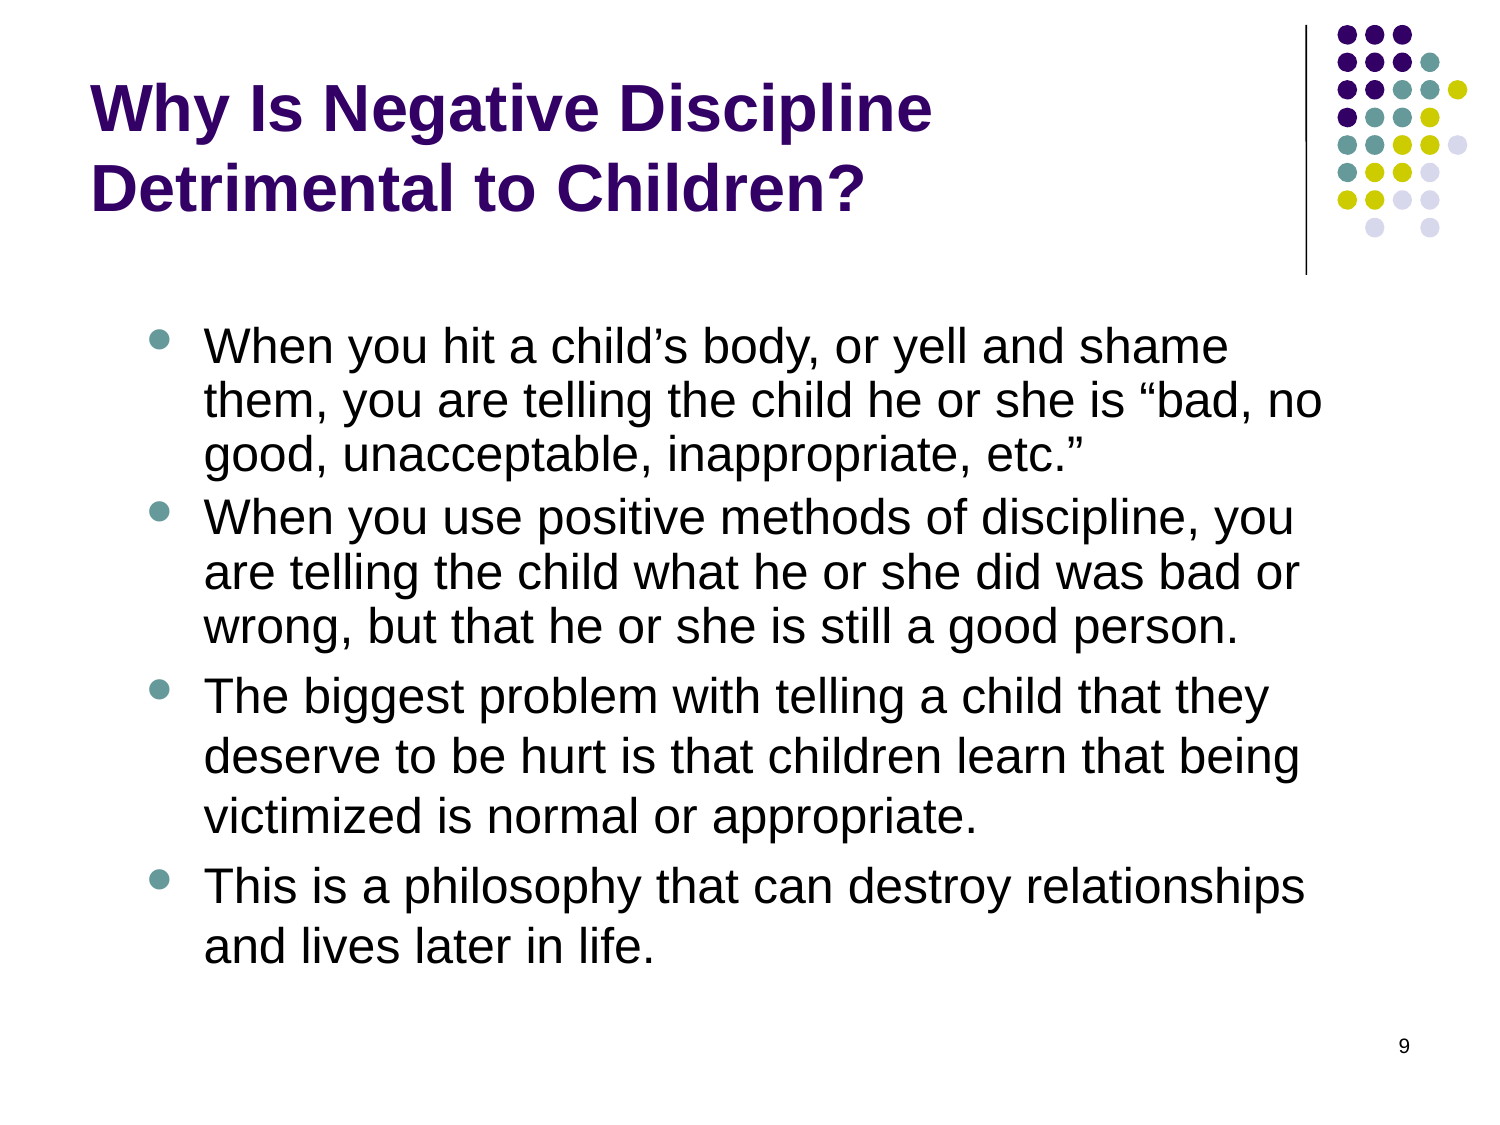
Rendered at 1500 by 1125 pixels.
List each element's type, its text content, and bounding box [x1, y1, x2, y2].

list When you hit a child’s body, or yell and shame them, you are telling the child he or she is “bad, no good, unacceptable, inappropriate, etc.” When you use positive methods of discipline, you are telling the child what he or she did was bad or wrong, but that he or she is still a good person. The biggest problem with telling a child that they deserve to be hurt is that children learn that being victimized is normal or appropriate. This is a philosophy that can destroy relationships and lives later in life. [75, 312, 1375, 988]
slide_number 9 [1074, 1025, 1425, 1100]
title Why Is Negative Discipline Detrimental to Children? [75, 20, 1313, 233]
